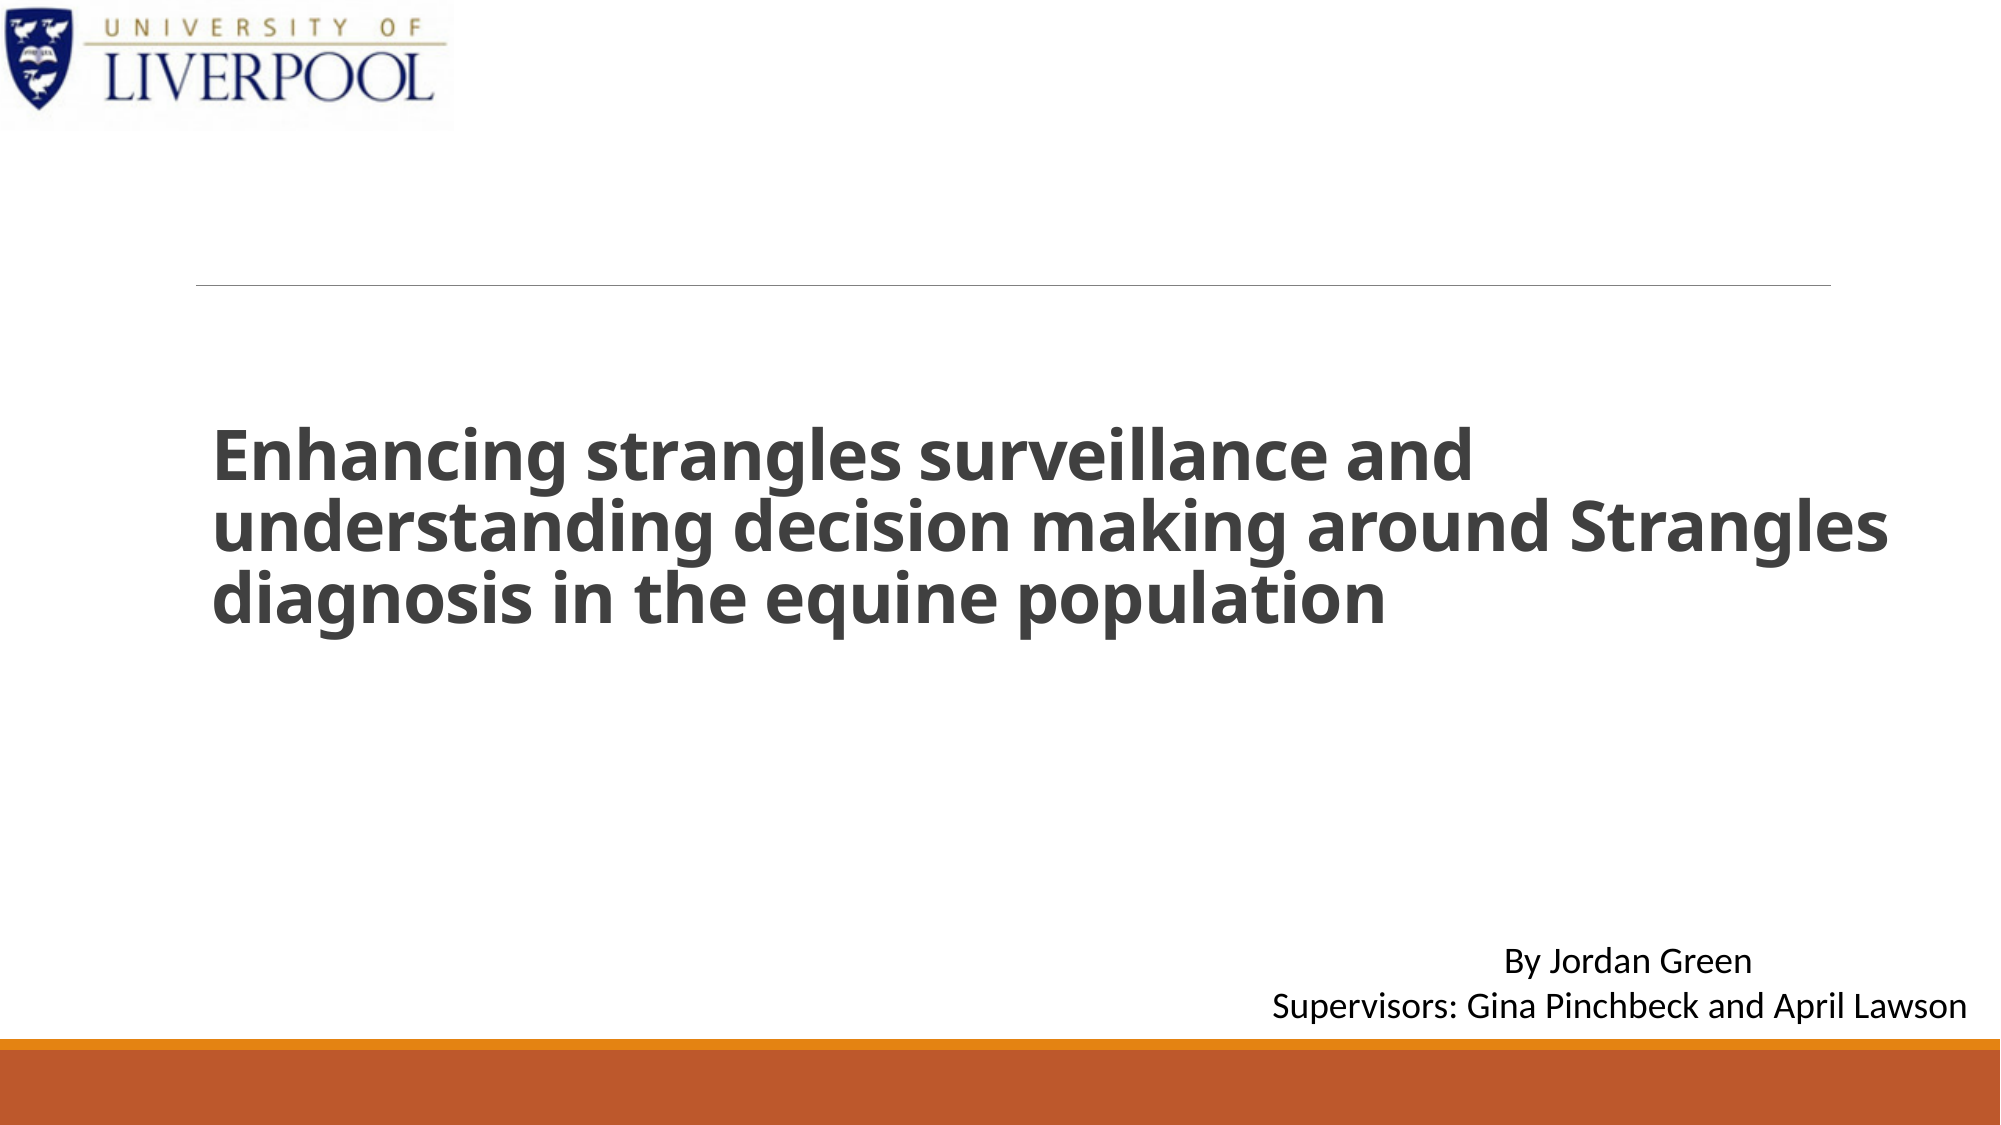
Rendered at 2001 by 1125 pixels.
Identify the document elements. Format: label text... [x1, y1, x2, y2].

title Enhancing strangles surveillance and understanding decision making around Strangles diagnosis in the equine population [196, 414, 1945, 646]
picture [0, 0, 454, 132]
text_box By Jordan Green Supervisors: Gina Pinchbeck and April Lawson [1257, 928, 2000, 1125]
